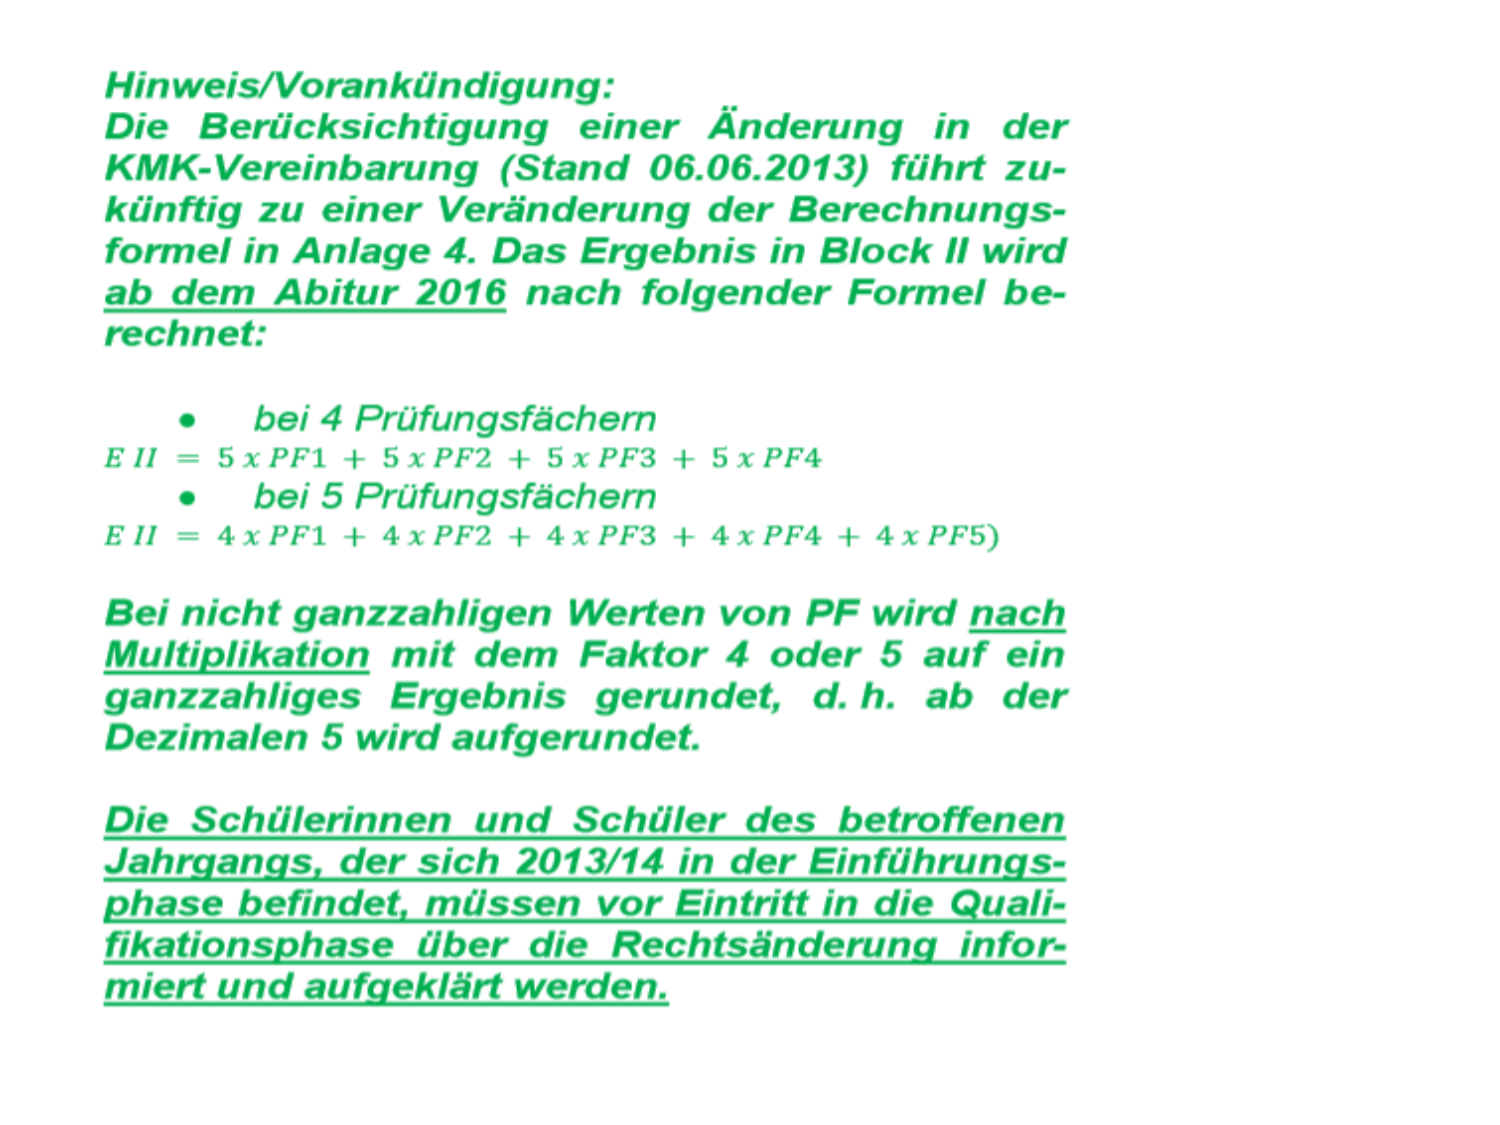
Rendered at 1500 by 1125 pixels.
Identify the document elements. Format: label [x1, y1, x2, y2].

list [88, 54, 1081, 1028]
